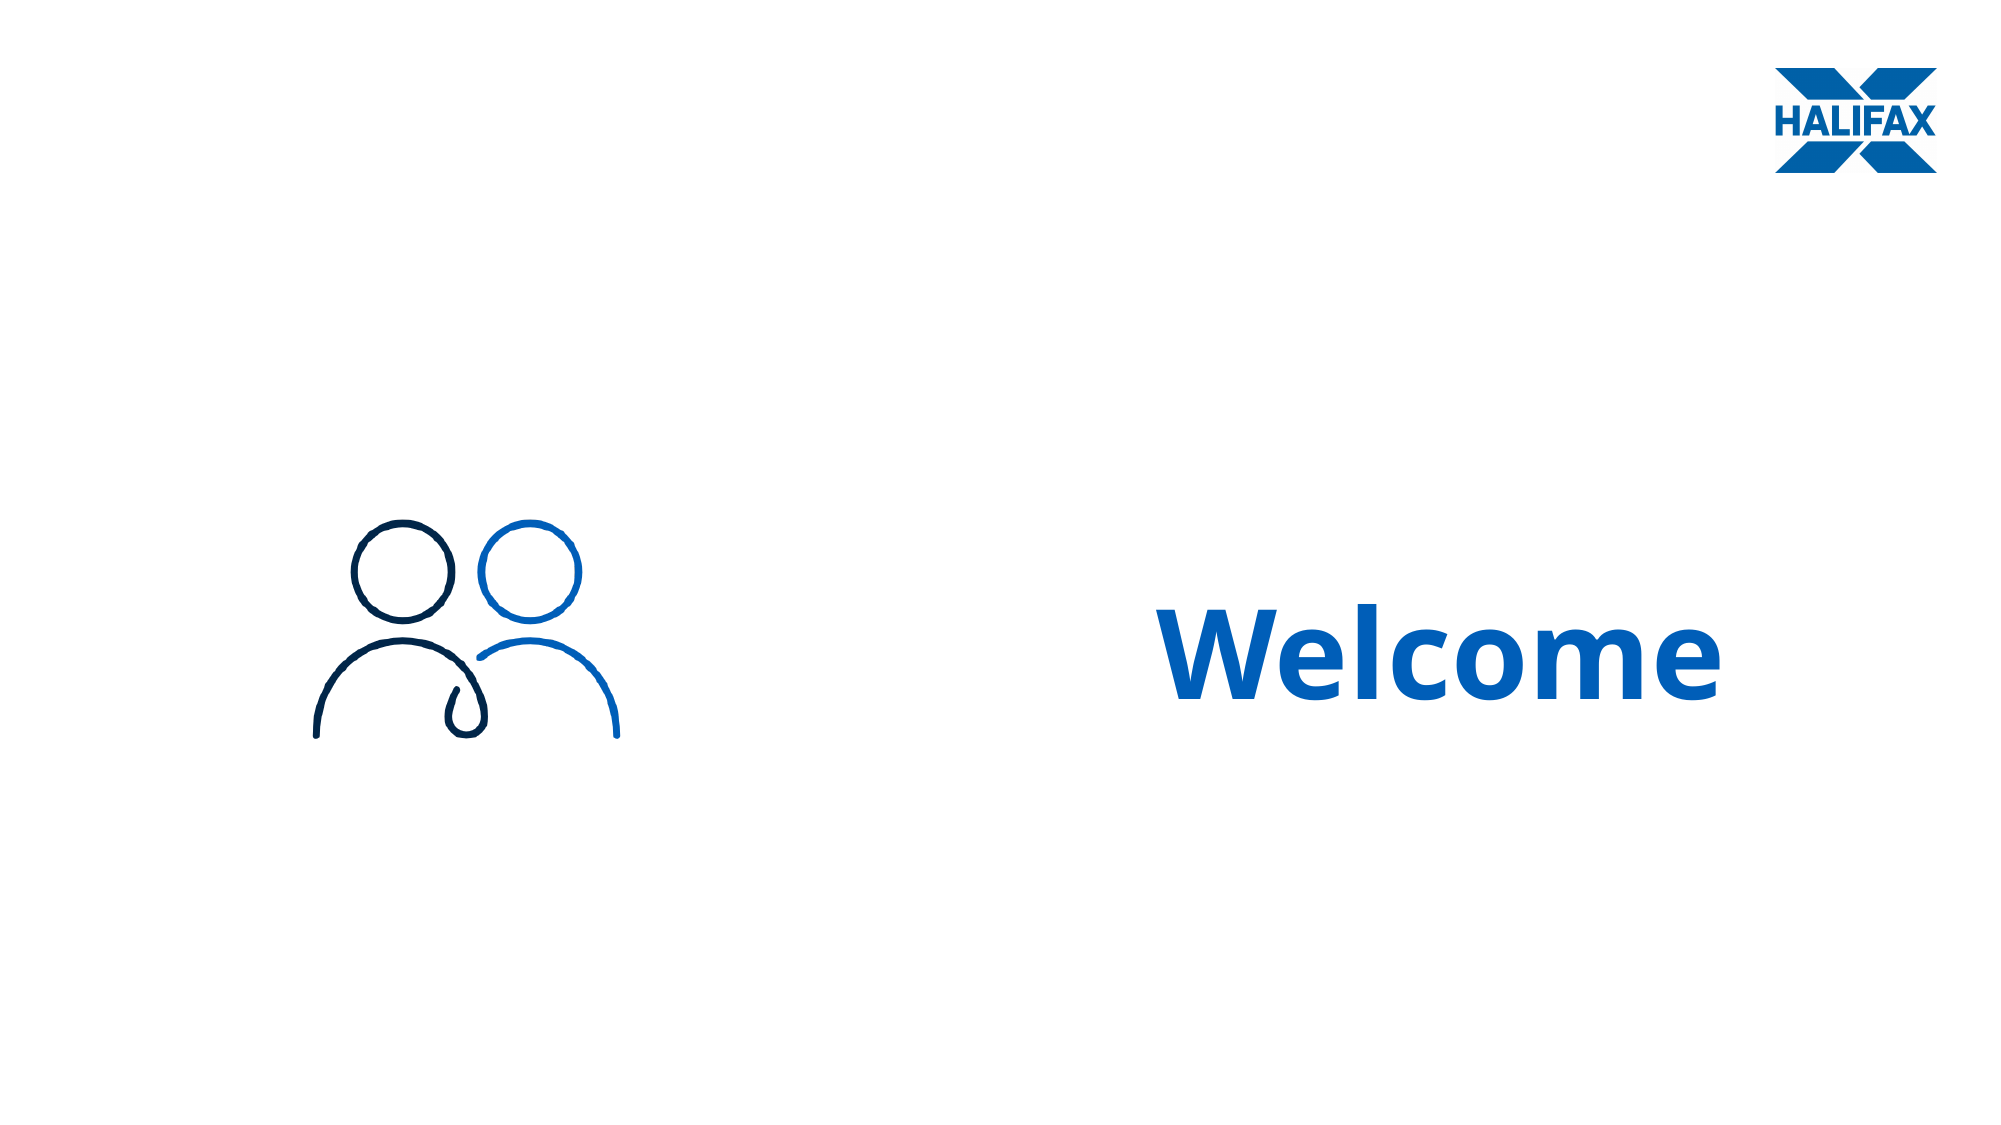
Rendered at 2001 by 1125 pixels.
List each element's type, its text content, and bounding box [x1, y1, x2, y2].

picture [259, 442, 674, 857]
picture [1775, 68, 1937, 173]
list Welcome [894, 488, 1741, 812]
